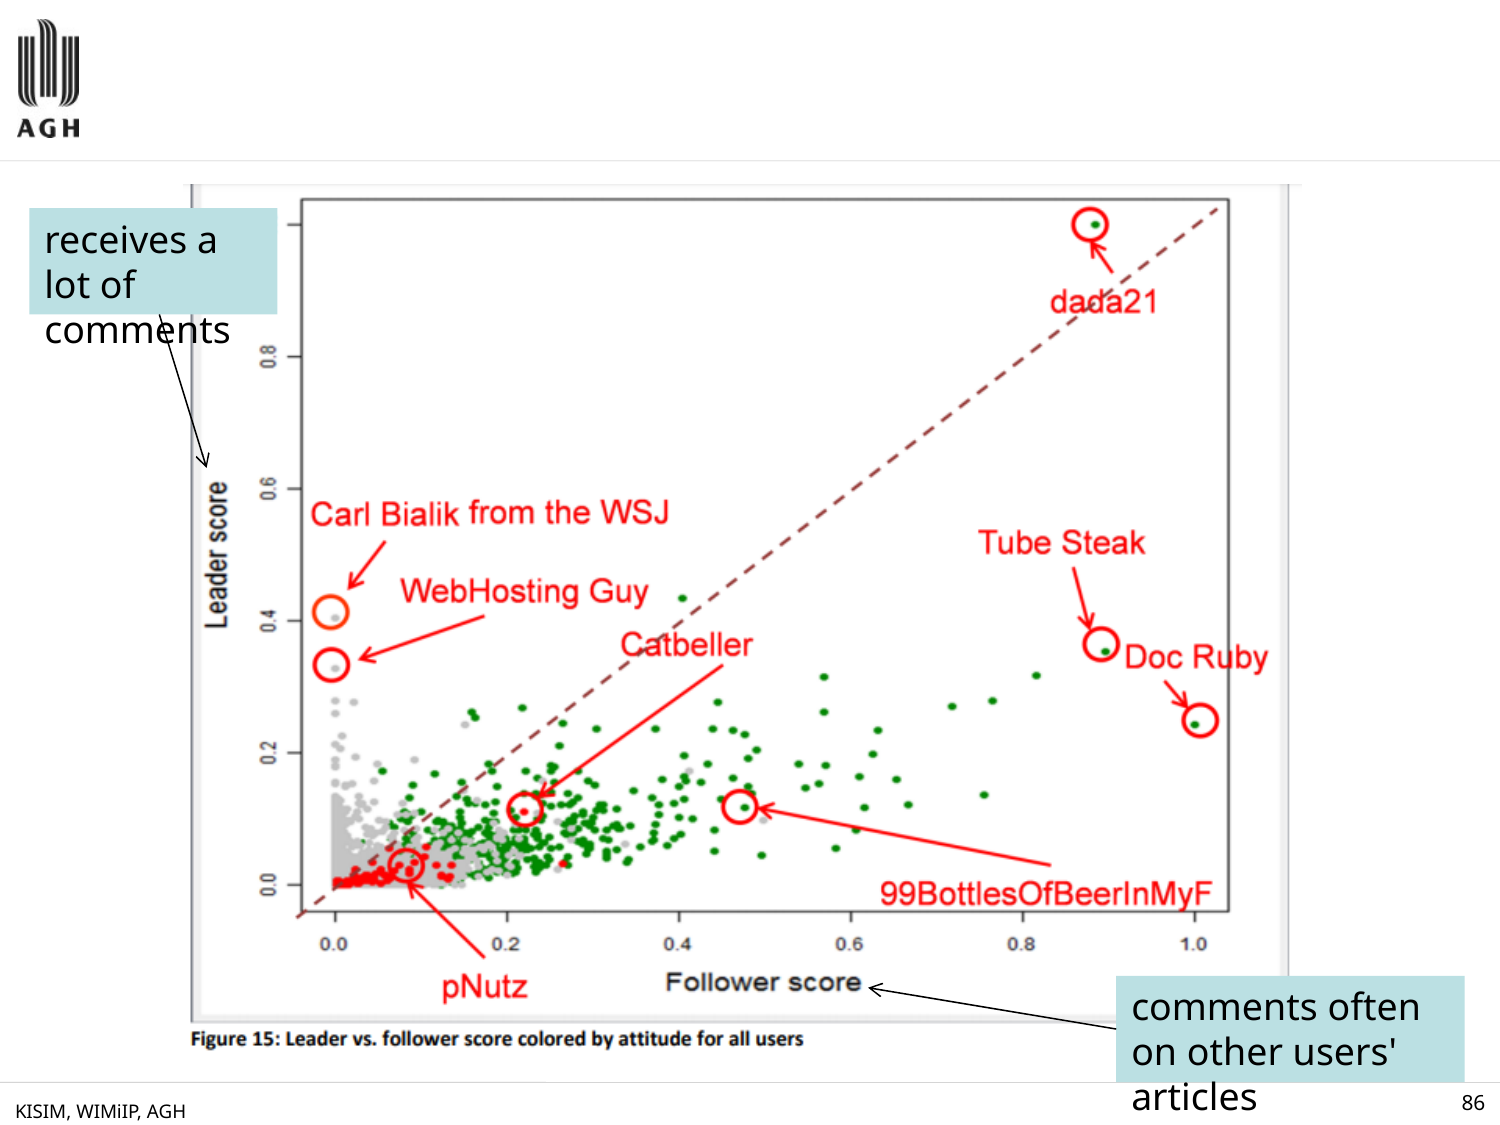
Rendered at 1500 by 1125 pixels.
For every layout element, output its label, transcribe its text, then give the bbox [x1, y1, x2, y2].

picture [182, 184, 1302, 1063]
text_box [159, 314, 207, 469]
list receives a lot of comments [29, 207, 177, 315]
footer KISIM, WIMiIP, AGH [0, 1092, 476, 1125]
picture [17, 19, 79, 138]
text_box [867, 987, 1117, 1030]
text_box comments often on other users' articles [1116, 975, 1465, 1083]
